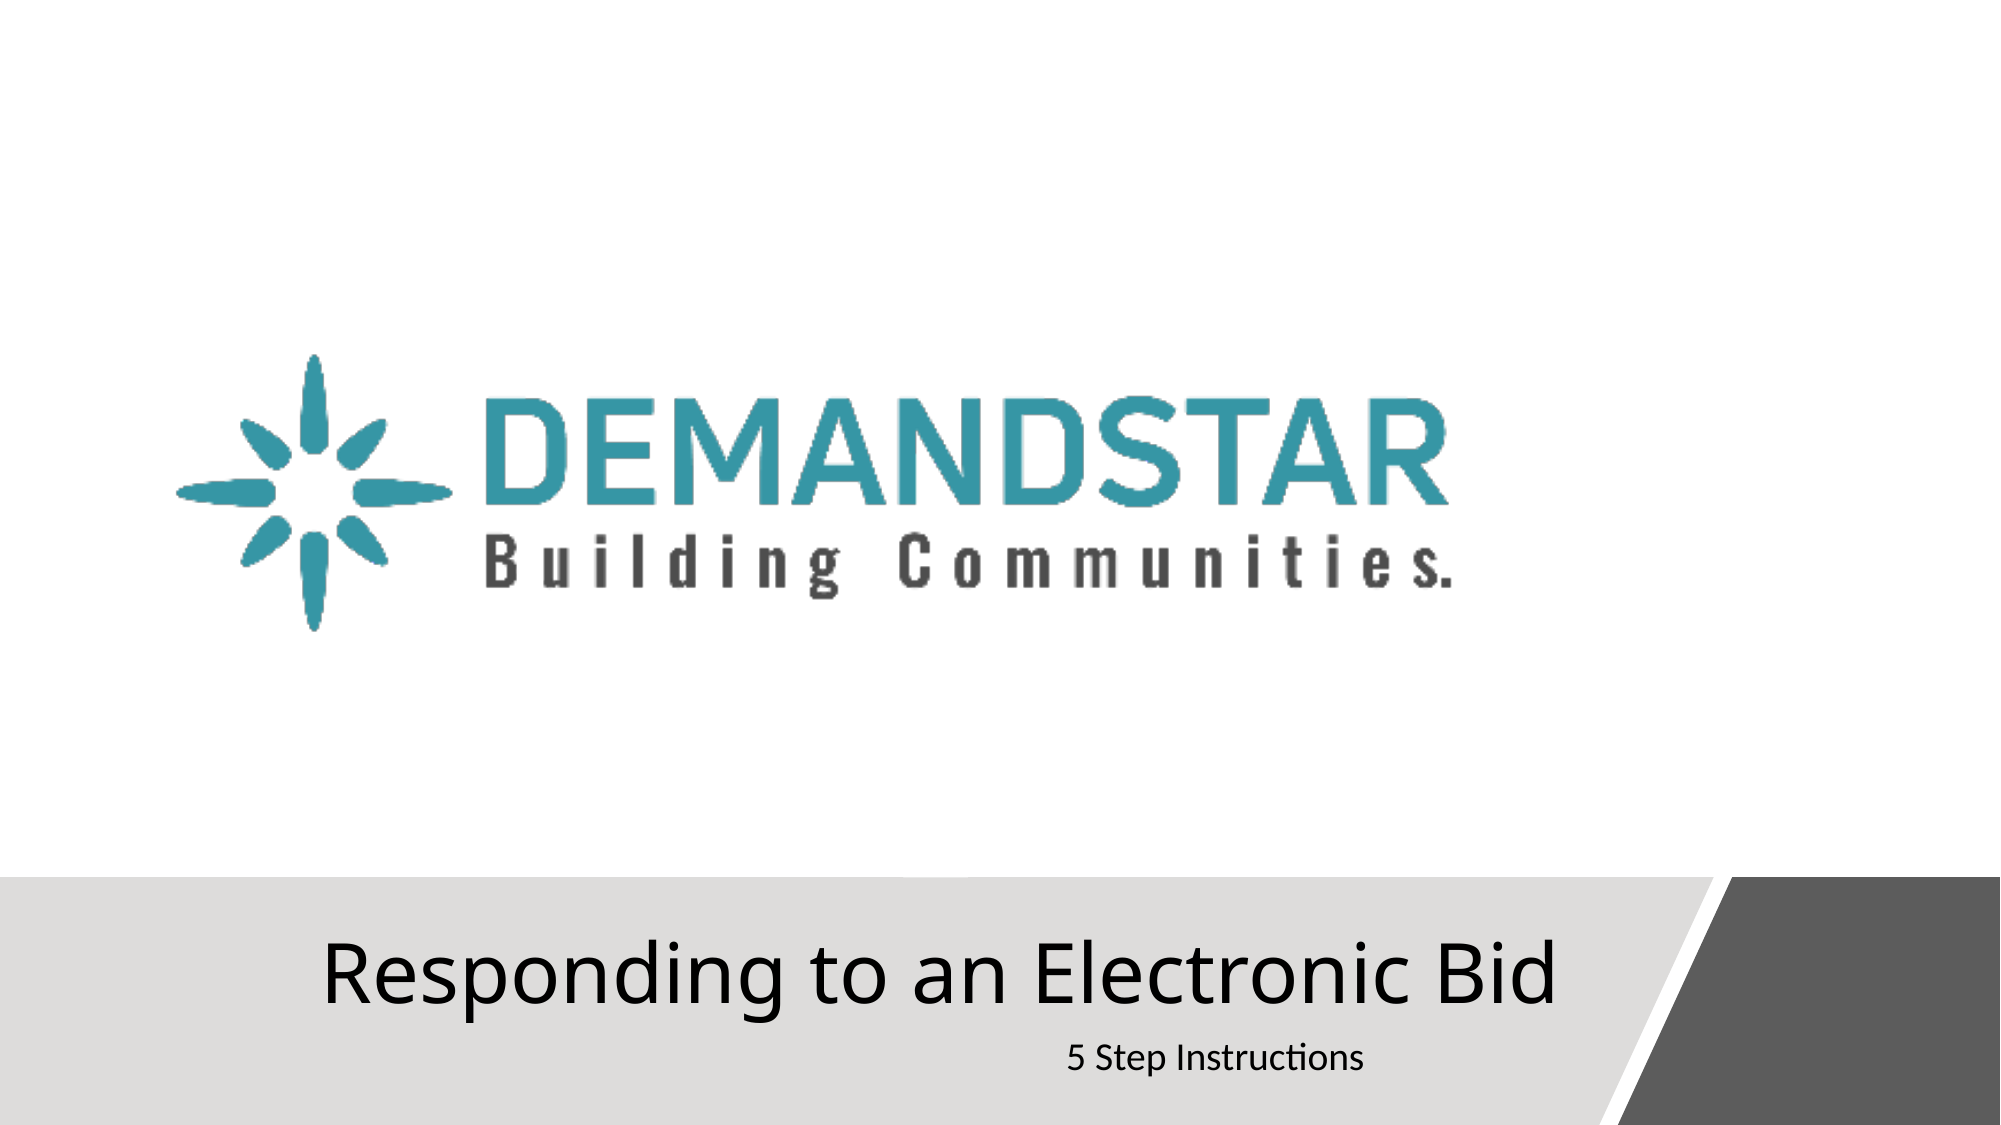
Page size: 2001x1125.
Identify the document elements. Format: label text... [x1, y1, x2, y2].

text_box [1616, 875, 2000, 1125]
picture [168, 344, 1472, 641]
title Responding to an Electronic Bid [305, 893, 1798, 1030]
subtitle 5 Step Instructions [670, 1029, 1381, 1088]
text_box [0, 875, 1716, 1125]
